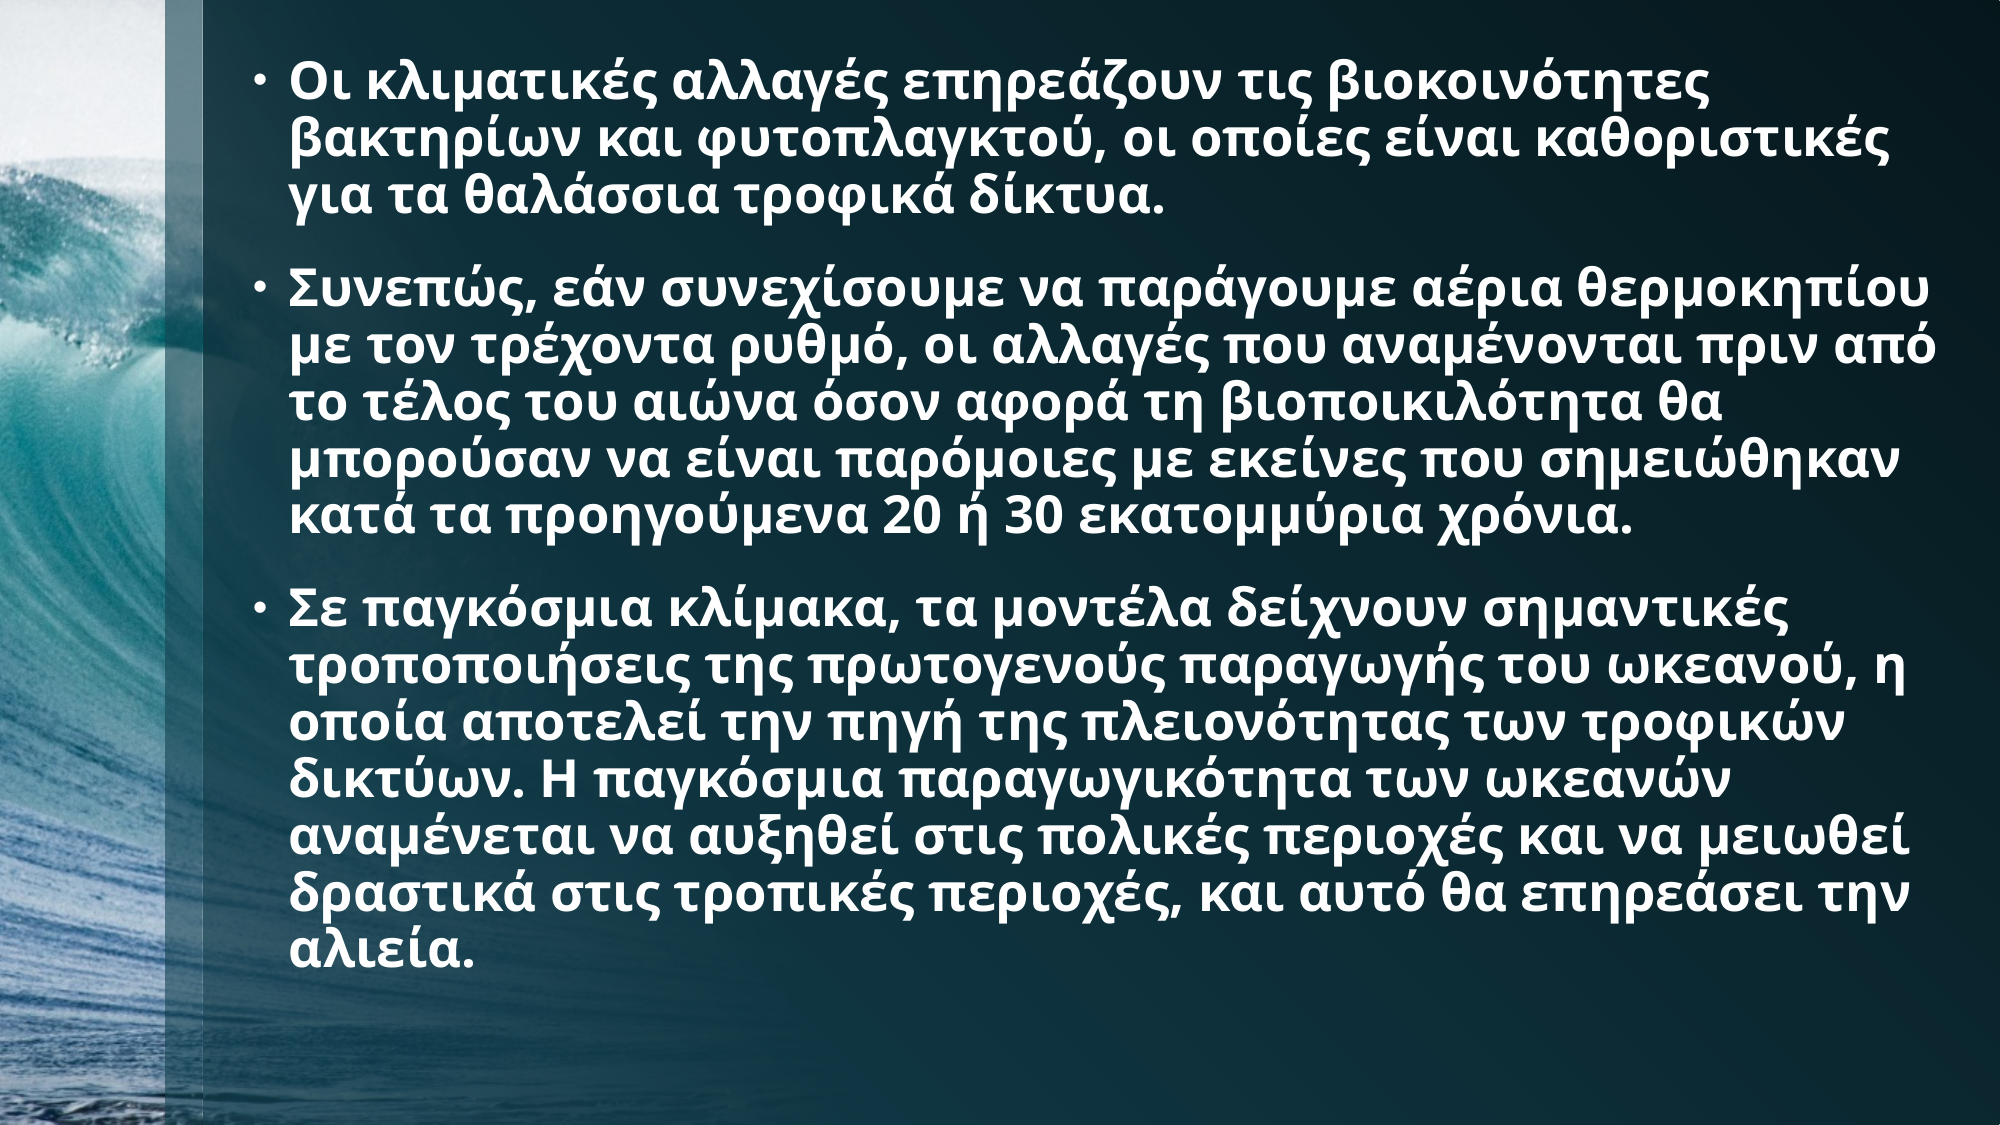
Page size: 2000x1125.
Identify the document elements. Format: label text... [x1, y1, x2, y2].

picture [0, 0, 2000, 1125]
list Οι κλιματικές αλλαγές επηρεάζουν τις βιοκοινότητες βακτηρίων και φυτοπλαγκτού, οι οποίες είναι καθοριστικές για τα θαλάσσια τροφικά δίκτυα. Συνεπώς, εάν συνεχίσουμε να παράγουμε αέρια θερμοκηπίου με τον τρέχοντα ρυθμό, οι αλλαγές που αναμένονται πριν από το τέλος του αιώνα όσον αφορά τη βιοποικιλότητα θα μπορούσαν να είναι παρόμοιες με εκείνες που σημειώθηκαν κατά τα προηγούμενα 20 ή 30 εκατομμύρια χρόνια. Σε παγκόσμια κλίμακα, τα μοντέλα δείχνουν σημαντικές τροποποιήσεις της πρωτογενούς παραγωγής του ωκεανού, η οποία αποτελεί την πηγή της πλειονότητας των τροφικών δικτύων. Η παγκόσμια παραγωγικότητα των ωκεανών αναμένεται να αυξηθεί στις πολικές περιοχές και να μειωθεί δραστικά στις τροπικές περιοχές, και αυτό θα επηρεάσει την αλιεία. [237, 46, 1961, 1043]
